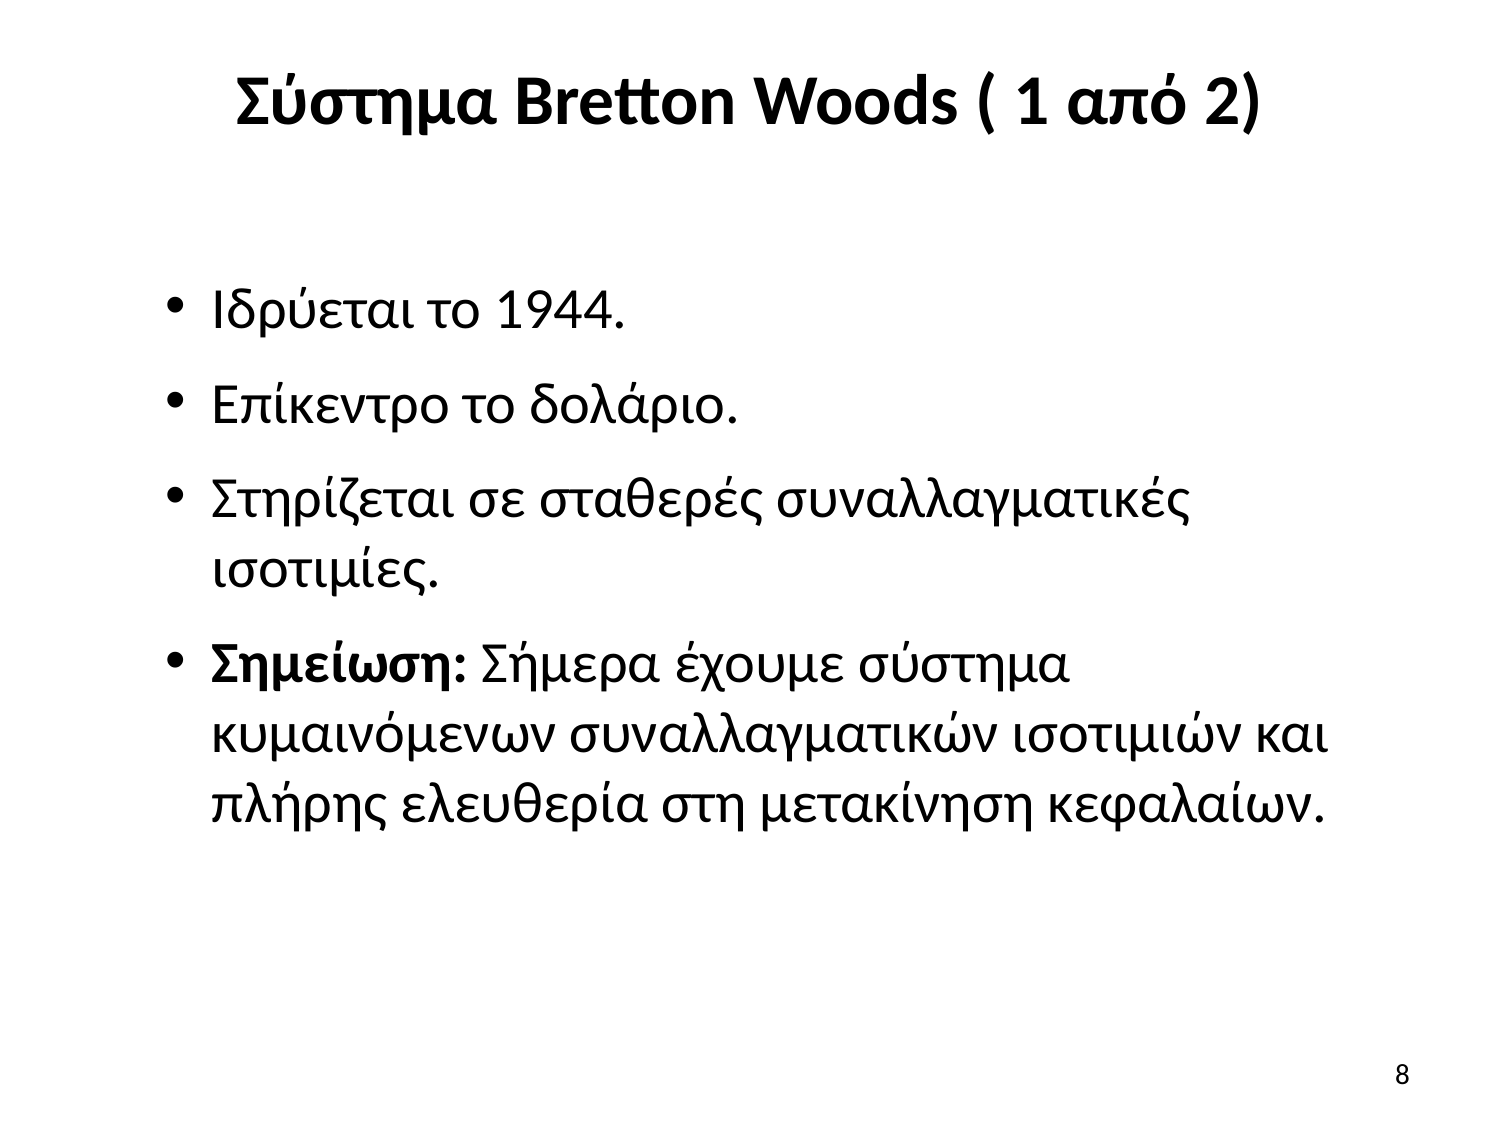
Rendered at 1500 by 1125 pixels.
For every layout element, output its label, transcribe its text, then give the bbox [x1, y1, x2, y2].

slide_number 8 [1074, 1042, 1425, 1103]
list Ιδρύεται το 1944. Επίκεντρο το δολάριο. Στηρίζεται σε σταθερές συναλλαγματικές ισοτιμίες. Σημείωση: Σήμερα έχουμε σύστημα κυμαινόμενων συναλλαγματικών ισοτιμιών και πλήρης ελευθερία στη μετακίνηση κεφαλαίων. [75, 262, 1425, 1005]
title Σύστημα Bretton Woods ( 1 από 2) [75, 45, 1425, 233]
